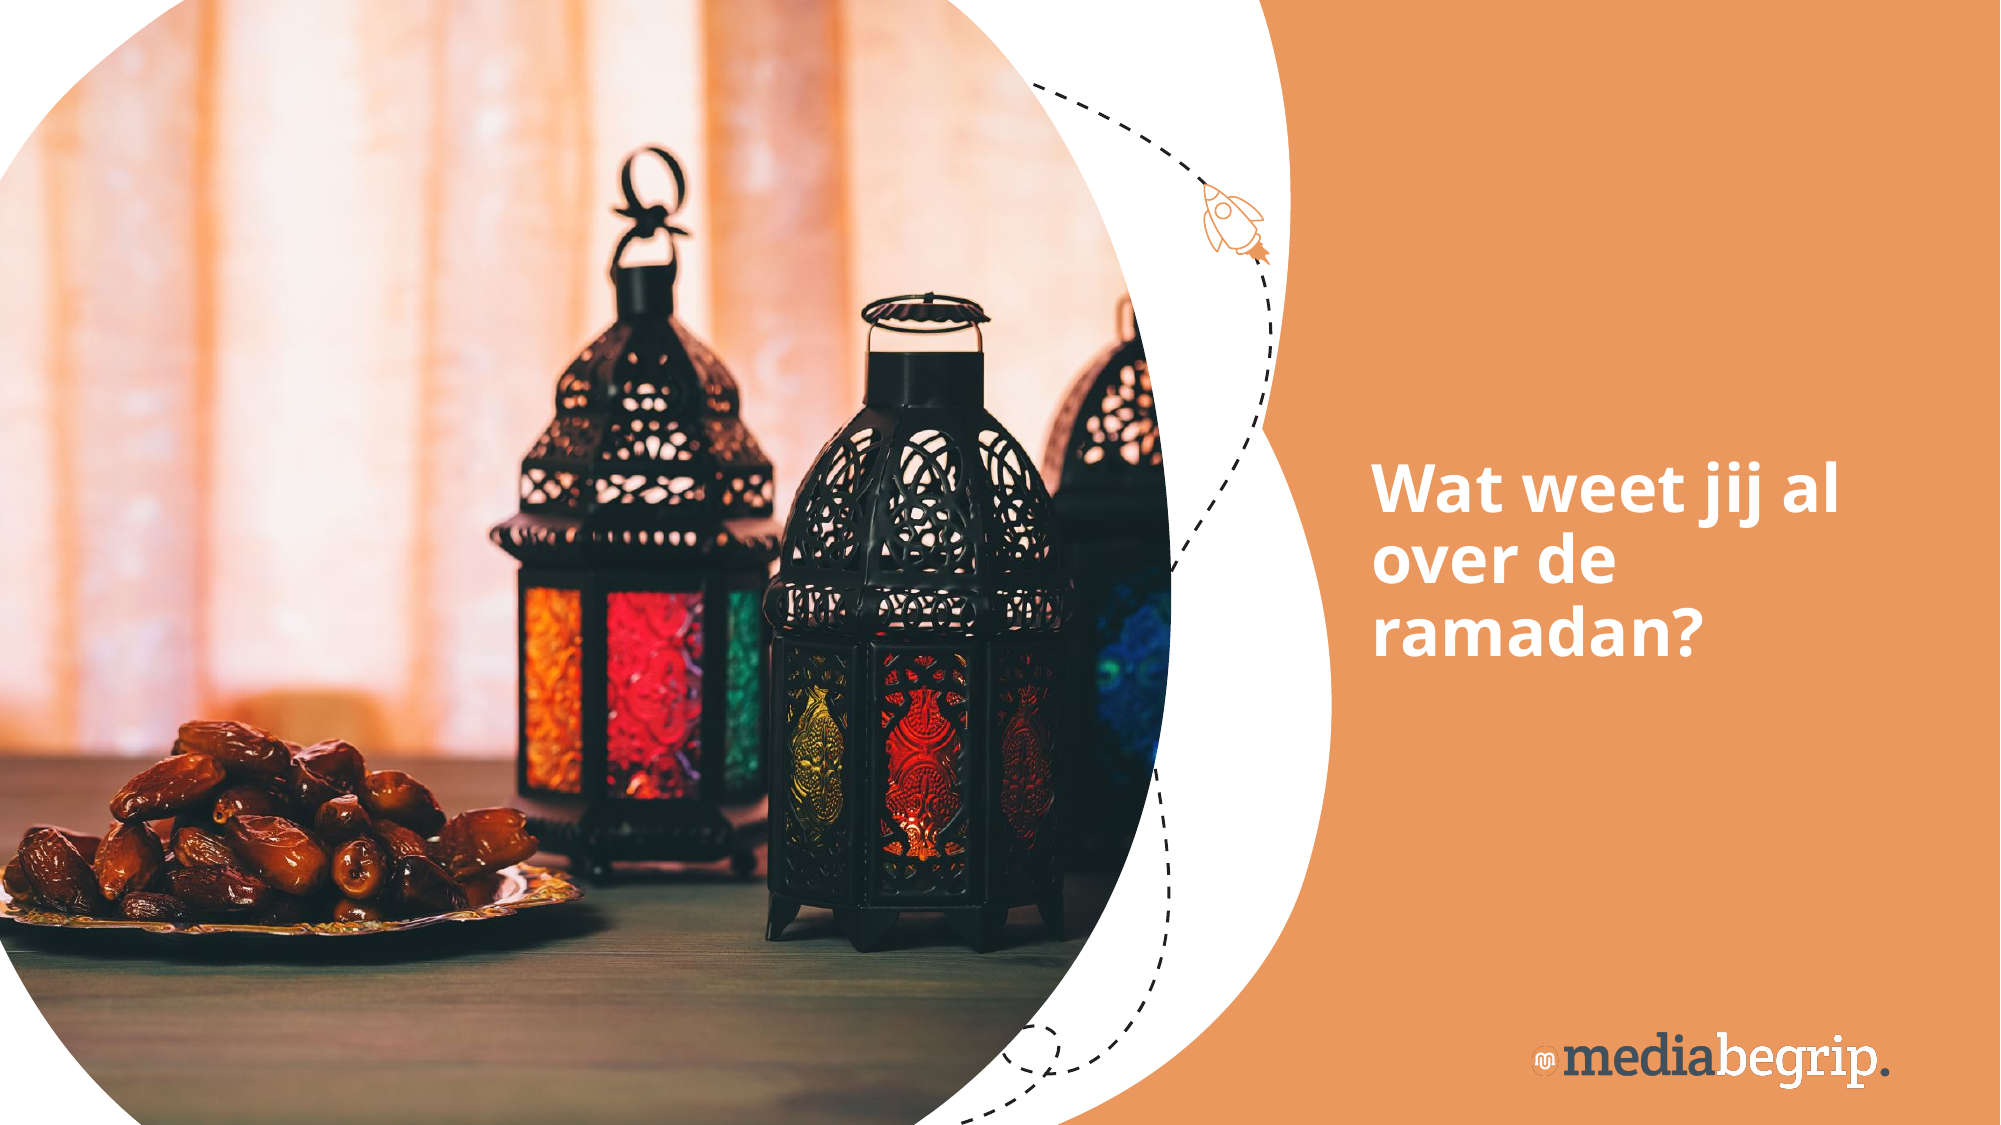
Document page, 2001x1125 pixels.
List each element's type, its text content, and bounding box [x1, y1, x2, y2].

picture [1531, 1032, 1890, 1089]
list Wat weet jij al over de ramadan? [1356, 379, 1895, 746]
picture [0, 0, 1172, 1125]
